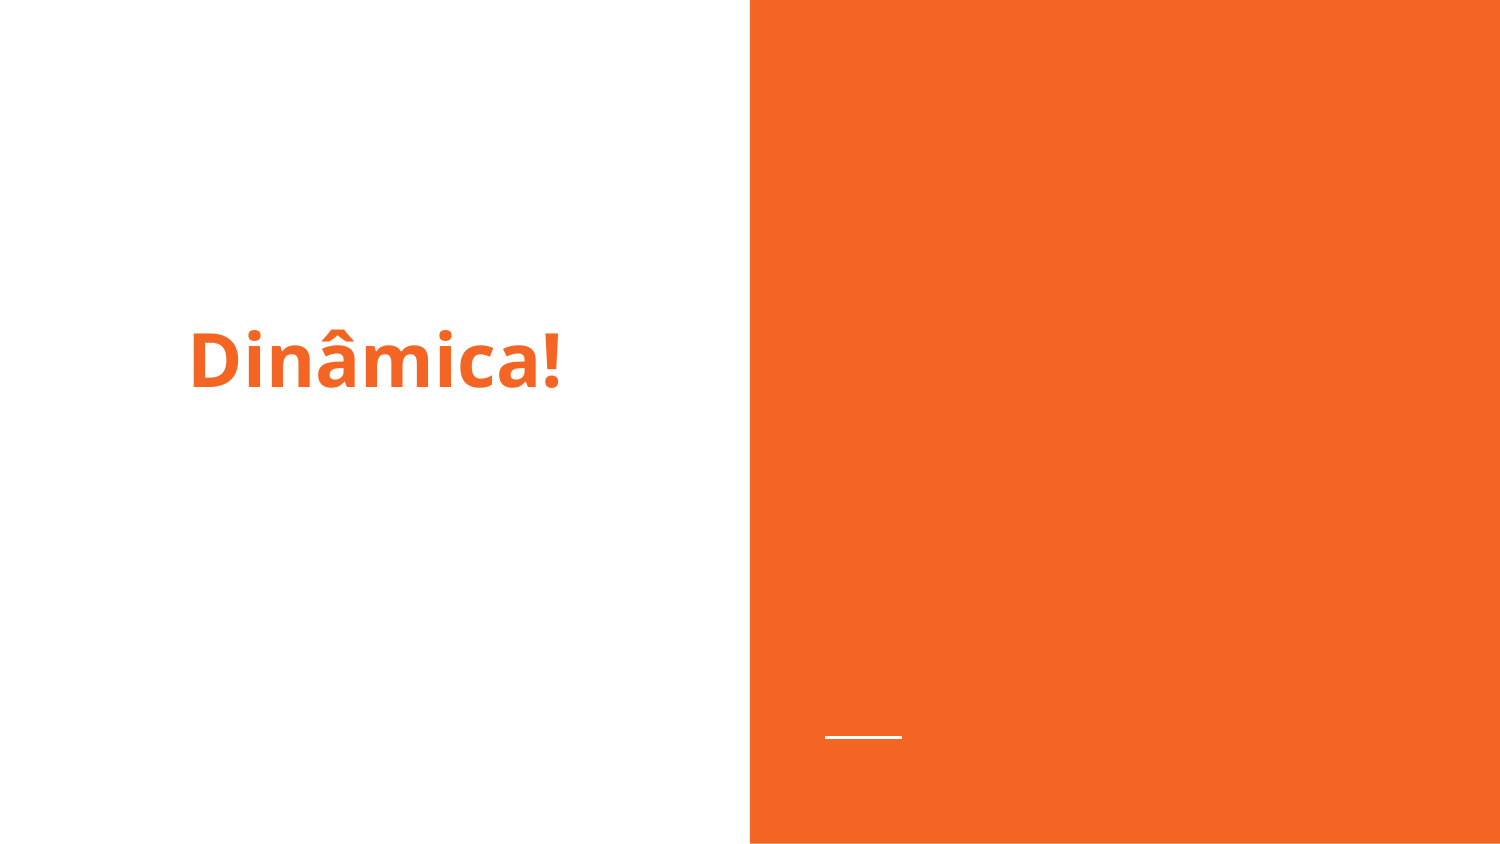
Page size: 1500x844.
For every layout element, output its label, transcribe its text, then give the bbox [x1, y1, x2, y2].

title Dinâmica! [43, 229, 708, 487]
